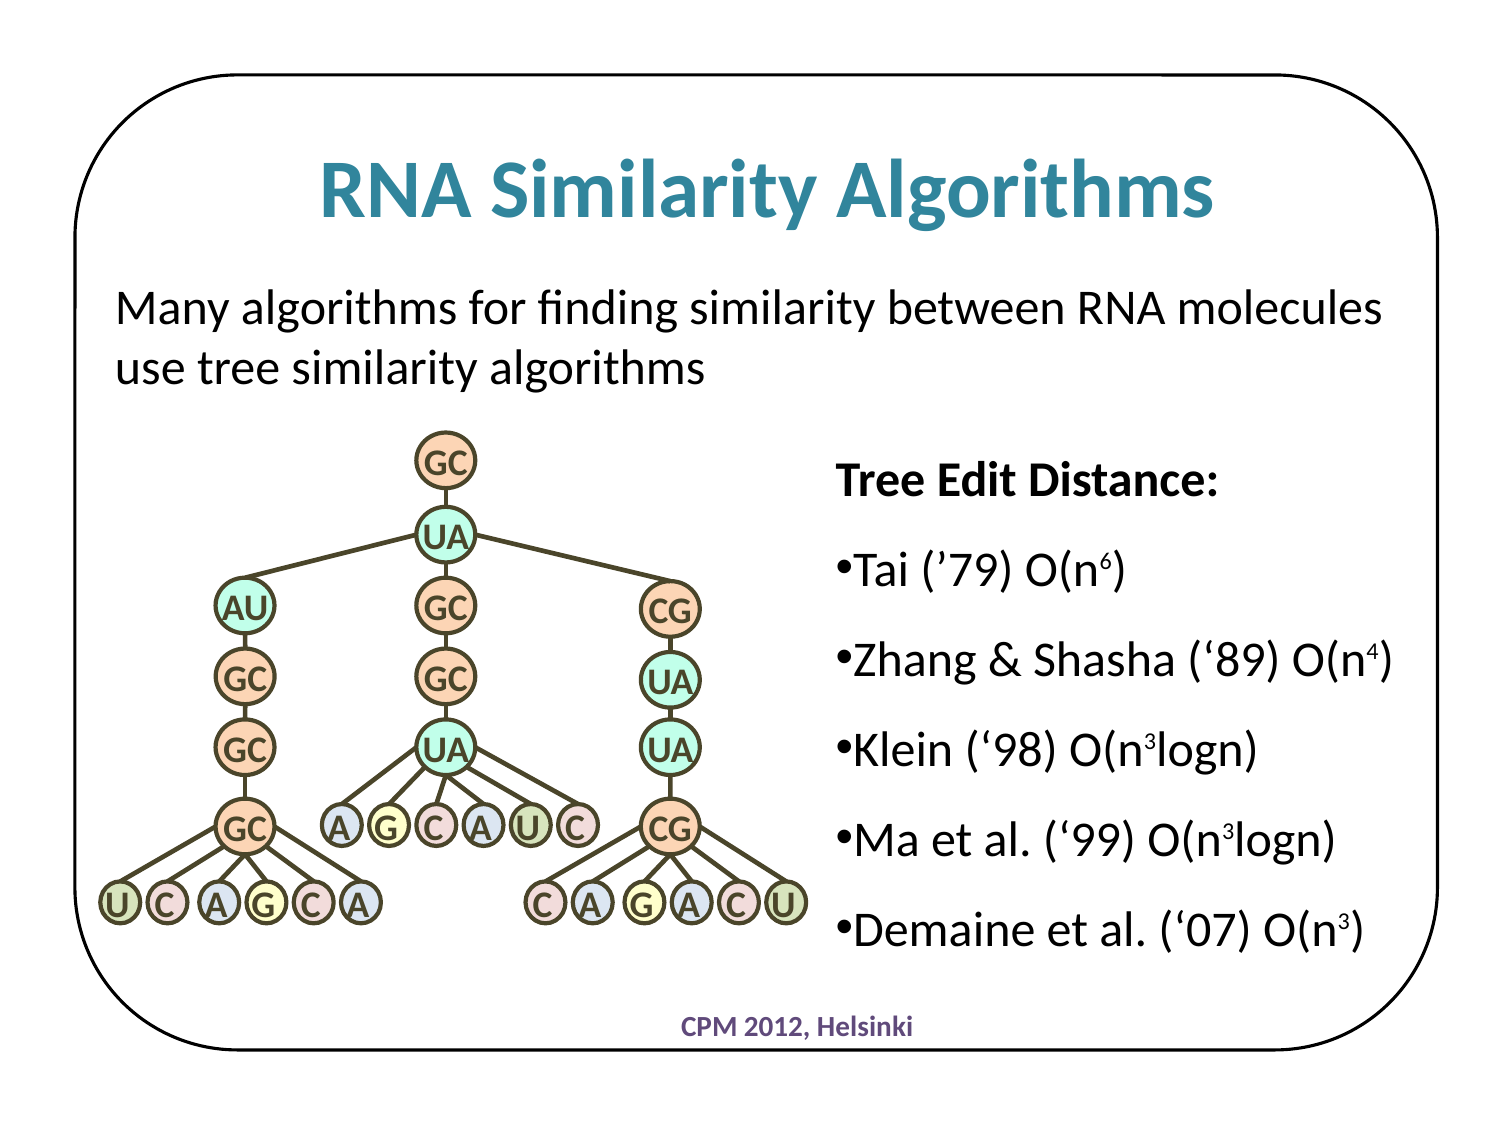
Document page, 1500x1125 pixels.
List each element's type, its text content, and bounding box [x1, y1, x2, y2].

text_box CPM 2012, Helsinki [324, 999, 1270, 1050]
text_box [100, 432, 807, 924]
text_box RNA Similarity Algorithms [123, 126, 1412, 242]
text_box Many algorithms for finding similarity between RNA molecules use tree similarity algorithms [100, 267, 1424, 402]
text_box Tree Edit Distance: Tai (’79) O(n6) Zhang & Shasha (‘89) O(n4) Klein (‘98) O(n3logn) Ma et al. (‘99) O(n3logn) Demaine et al. (‘07) O(n3) [820, 408, 1471, 1014]
